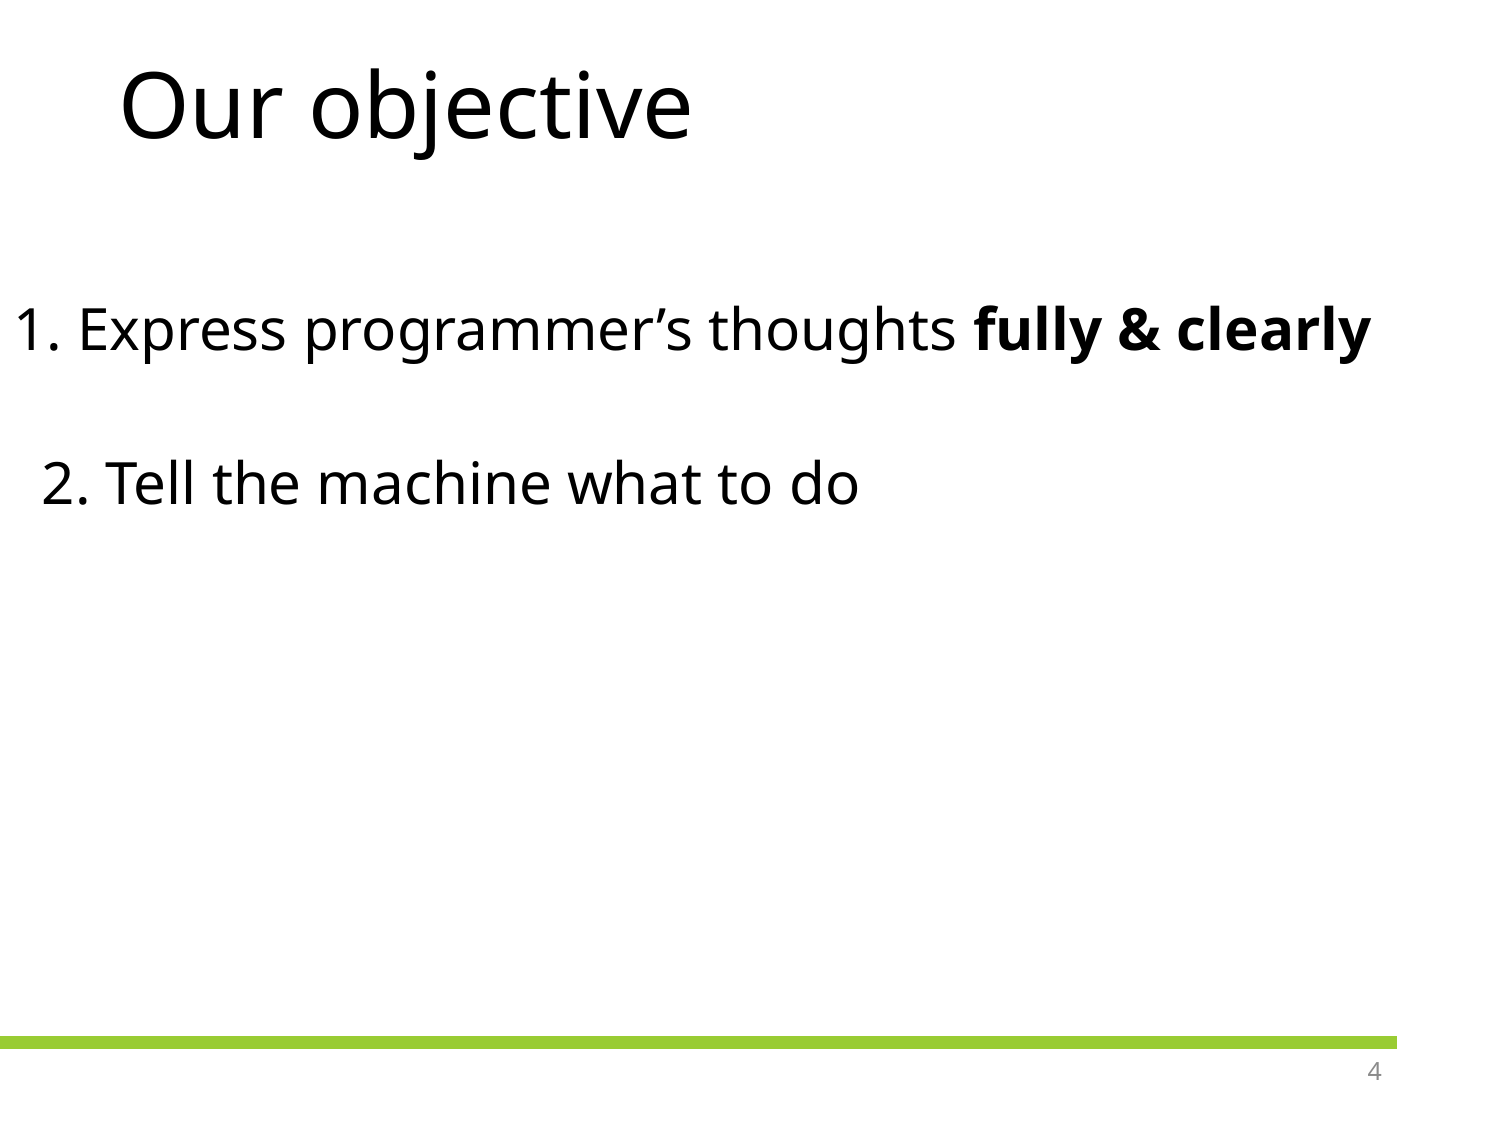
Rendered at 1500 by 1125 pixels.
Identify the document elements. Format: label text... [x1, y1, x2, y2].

title Our objective [103, 0, 1397, 218]
text_box 2. Tell the machine what to do [27, 438, 876, 524]
text_box 1. Express programmer’s thoughts fully & clearly [0, 285, 1387, 370]
picture [0, 1030, 1397, 1056]
slide_number 4 [1059, 1042, 1397, 1103]
